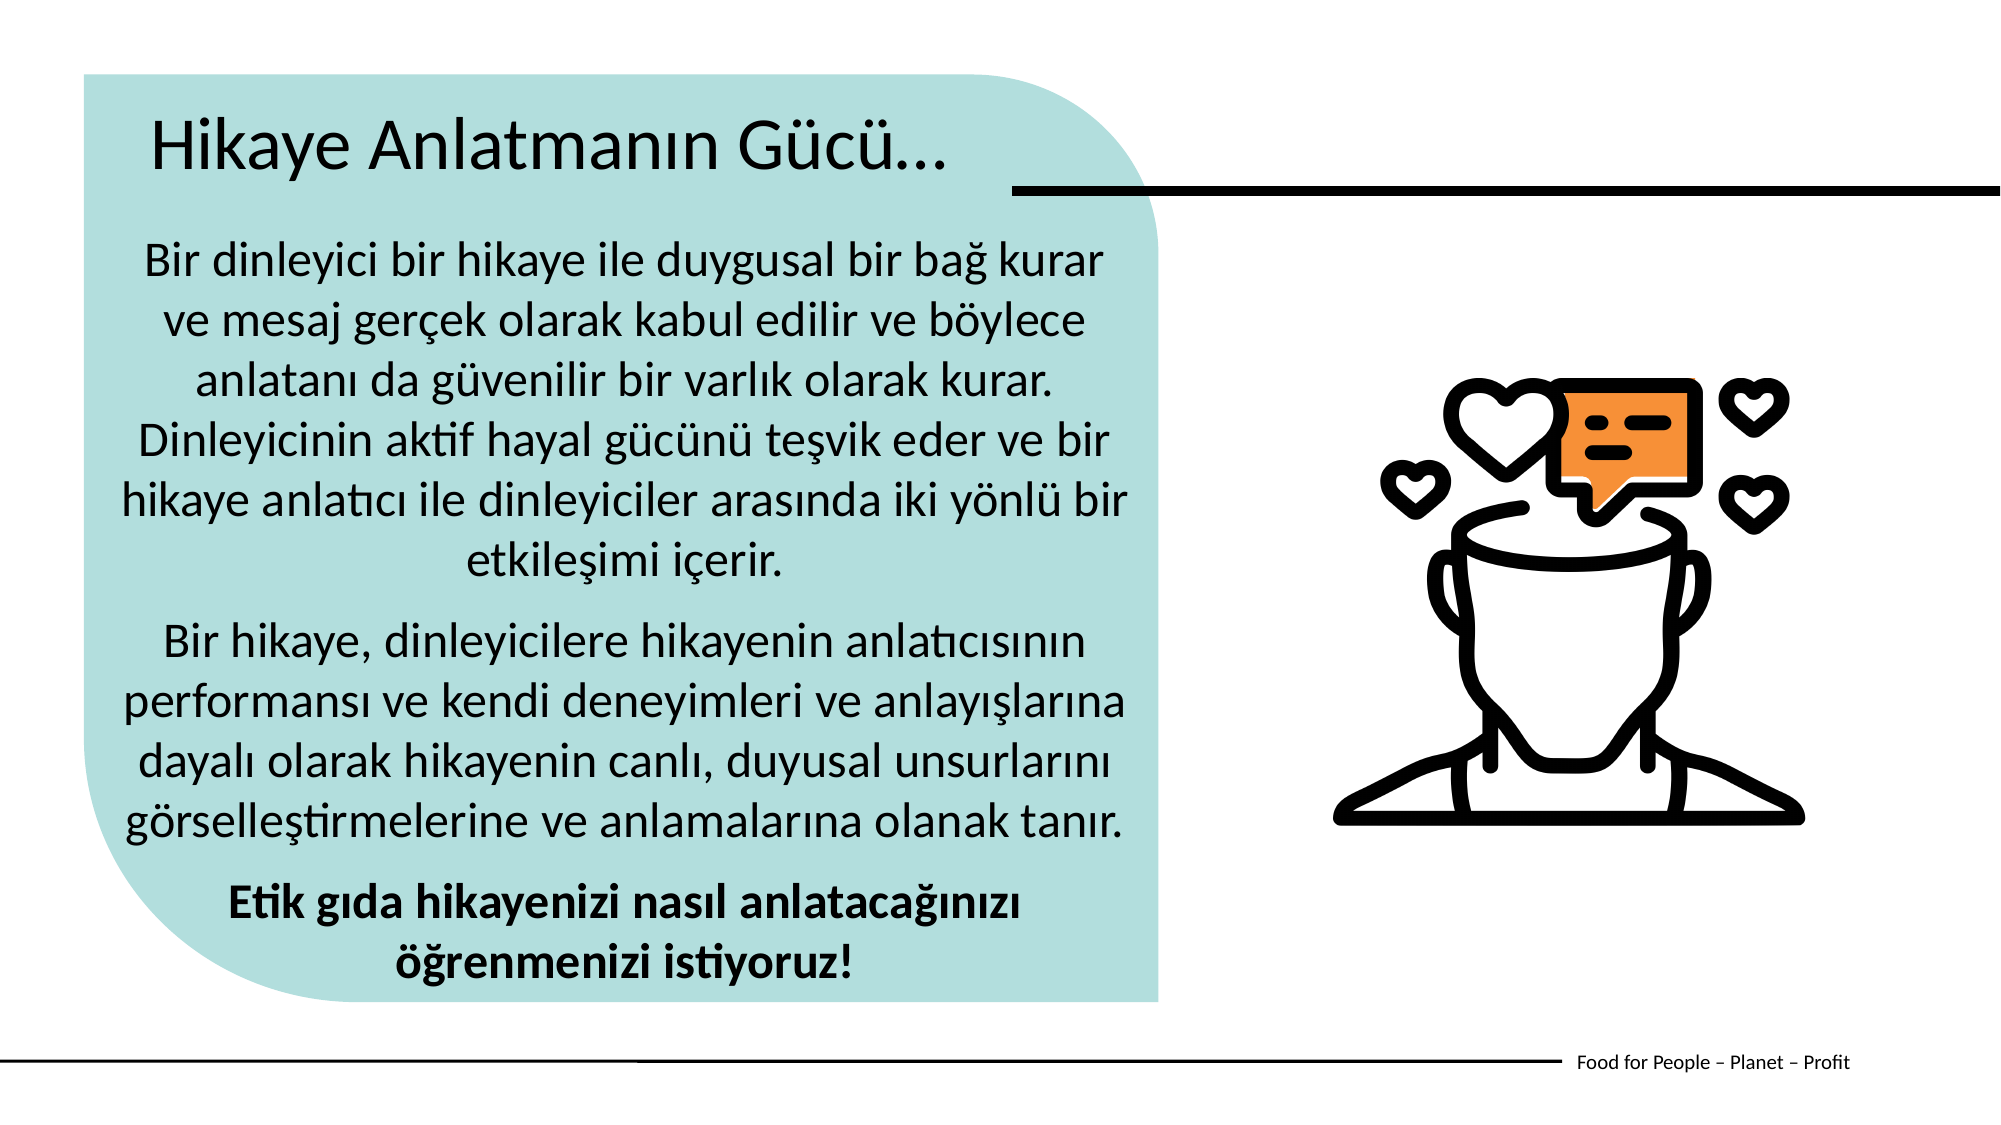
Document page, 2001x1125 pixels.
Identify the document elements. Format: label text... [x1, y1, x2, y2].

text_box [1329, 378, 1809, 833]
list Bir dinleyici bir hikaye ile duygusal bir bağ kurar ve mesaj gerçek olarak kabul edilir ve böylece anlatanı da güvenilir bir varlık olarak kurar. Dinleyicinin aktif hayal gücünü teşvik eder ve bir hikaye anlatıcı ile dinleyiciler arasında iki yönlü bir etkileşimi içerir. Bir hikaye, dinleyicilere hikayenin anlatıcısının performansı ve kendi deneyimleri ve anlayışlarına dayalı olarak hikayenin canlı, duyusal unsurlarını görselleştirmelerine ve anlamalarına olanak tanır. Etik gıda hikayenizi nasıl anlatacağınızı öğrenmenizi istiyoruz! [101, 218, 1150, 921]
list Hikaye Anlatmanın Gücü… [135, 97, 1030, 261]
